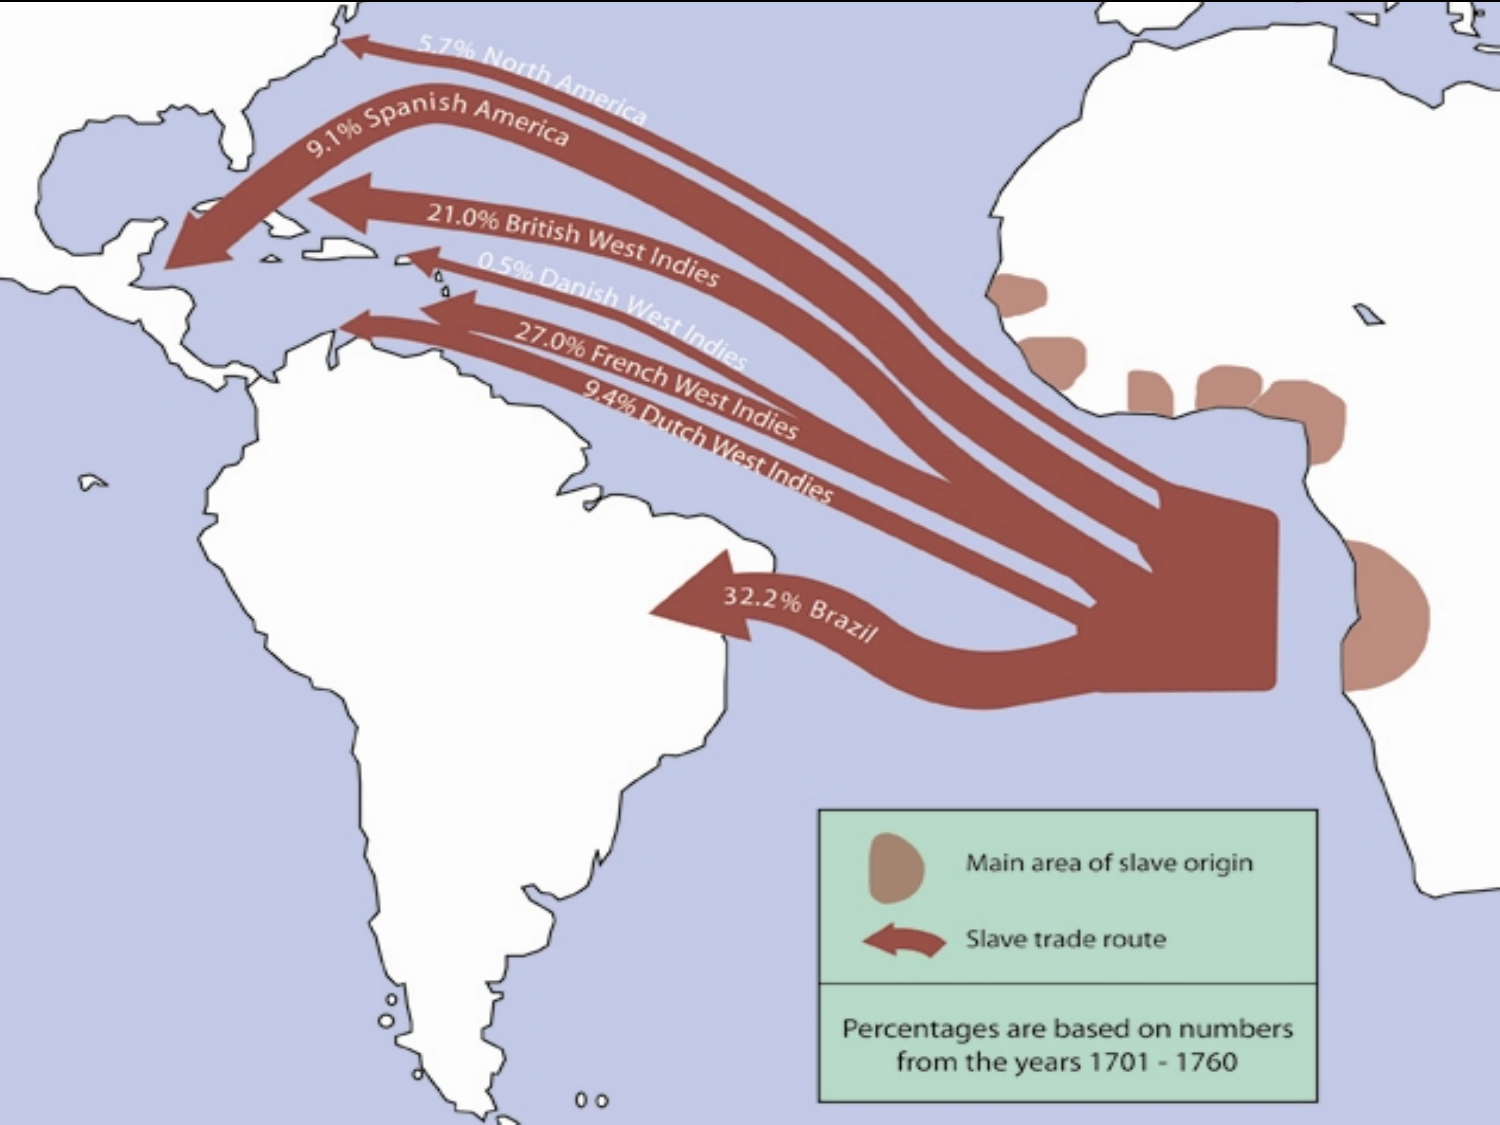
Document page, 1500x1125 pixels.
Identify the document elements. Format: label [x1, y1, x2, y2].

list [0, 1, 1500, 1125]
